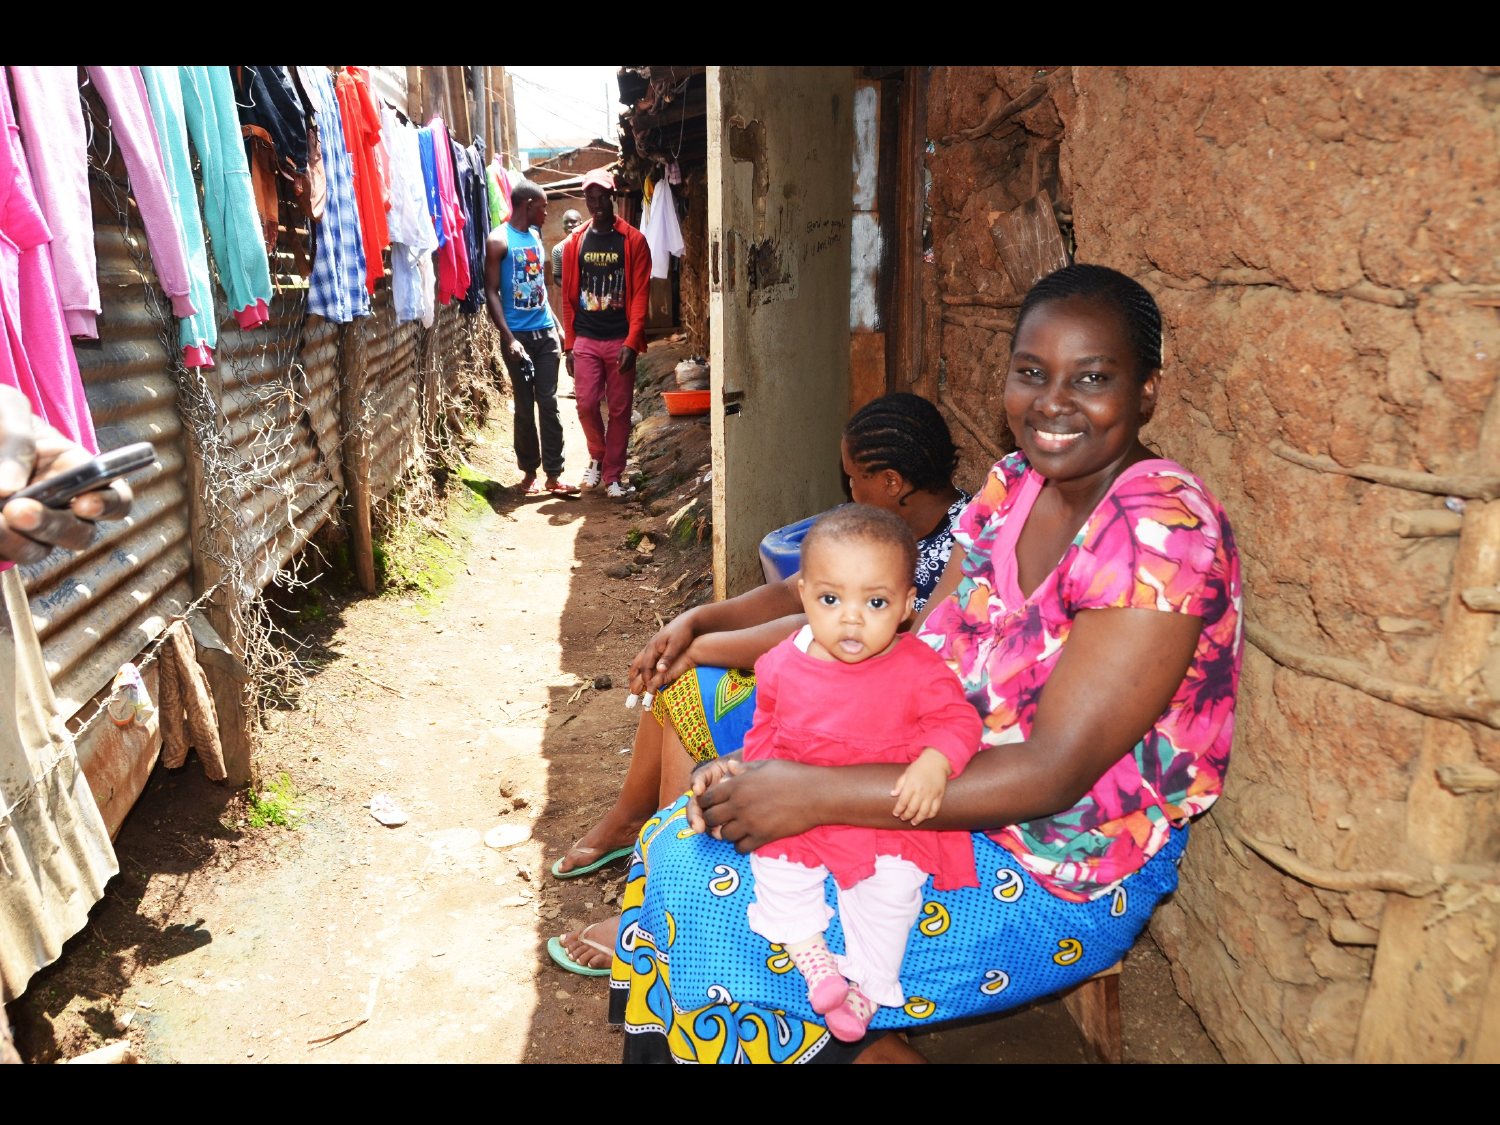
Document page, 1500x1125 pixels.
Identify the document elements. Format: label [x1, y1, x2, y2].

list [0, 66, 1500, 1065]
